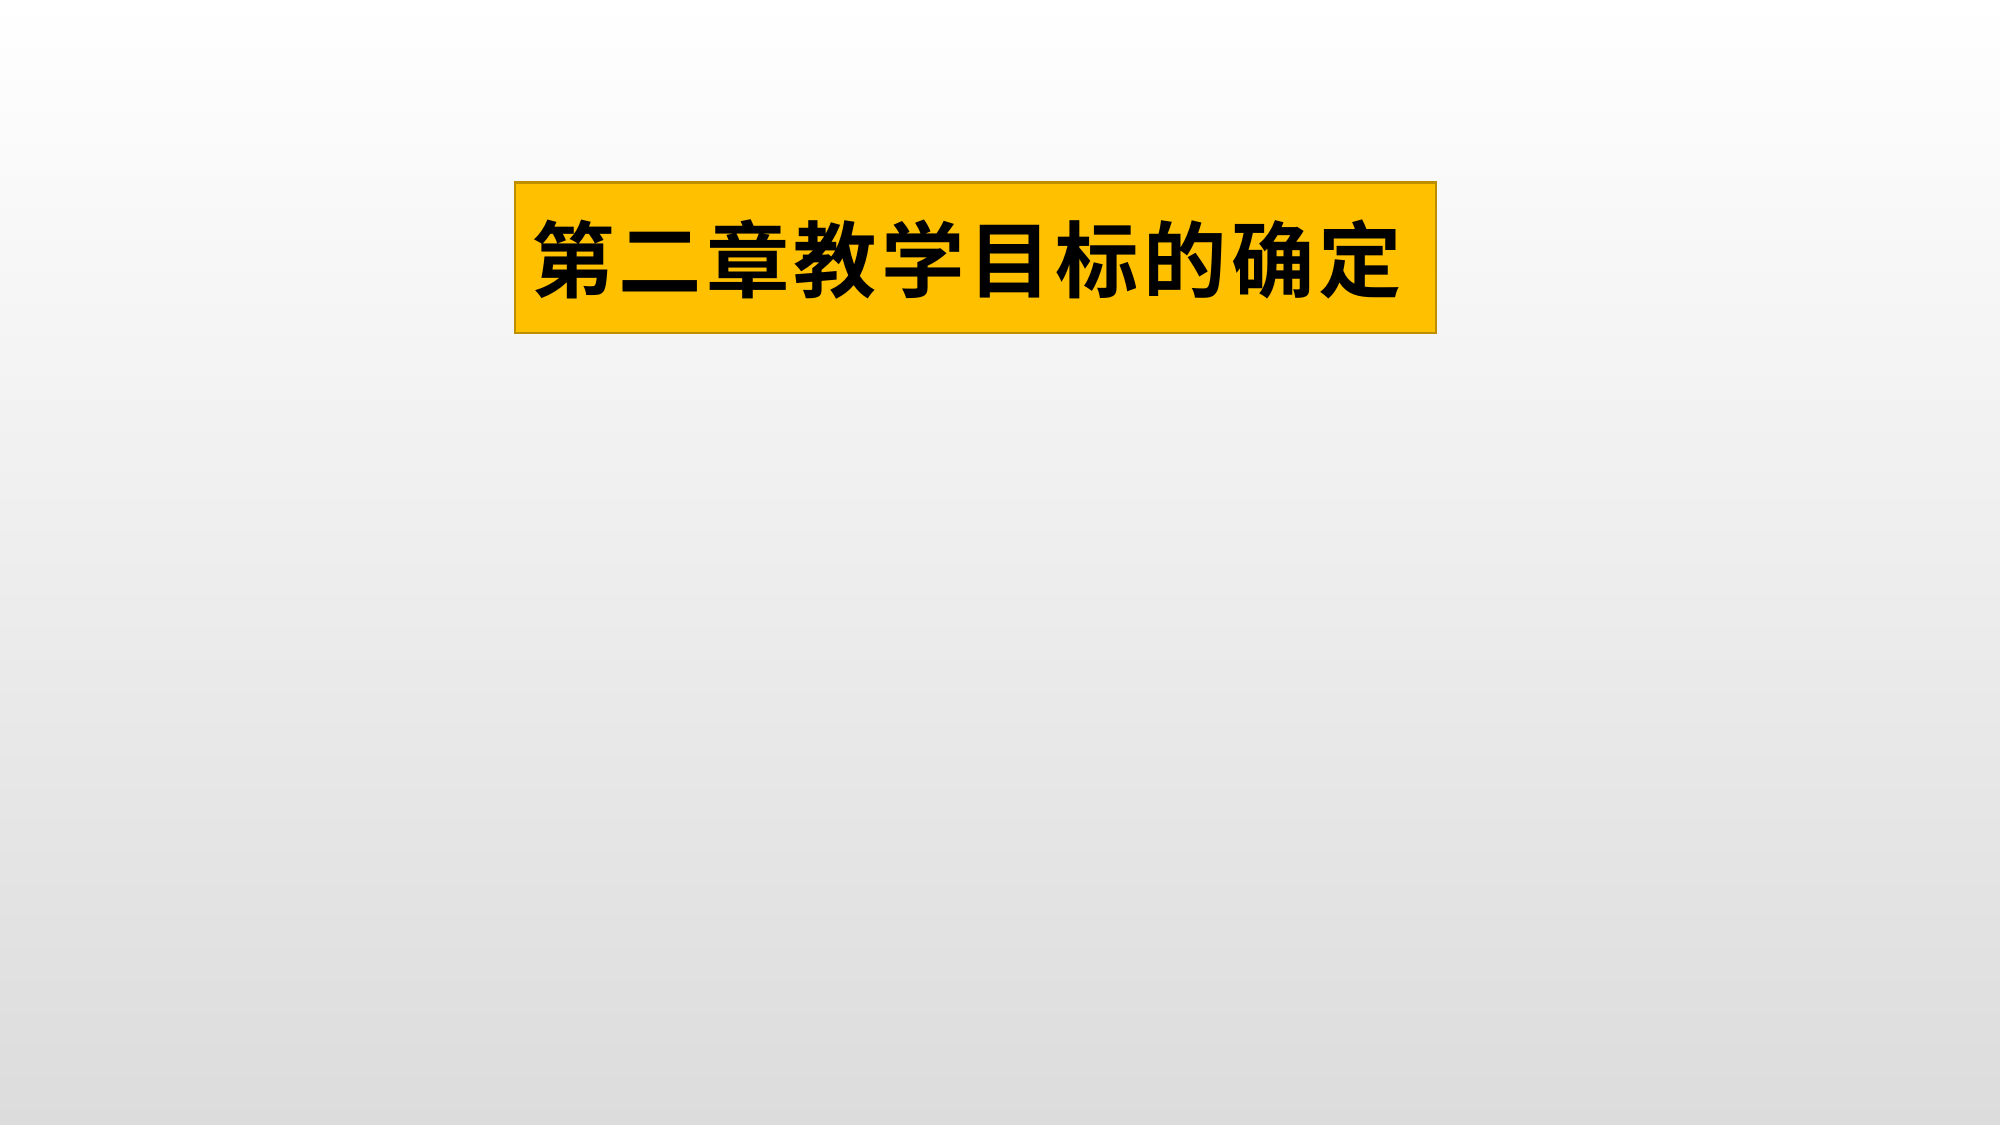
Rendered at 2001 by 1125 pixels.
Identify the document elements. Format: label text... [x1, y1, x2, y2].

text_box 第二章教学目标的确定 [514, 181, 1437, 334]
